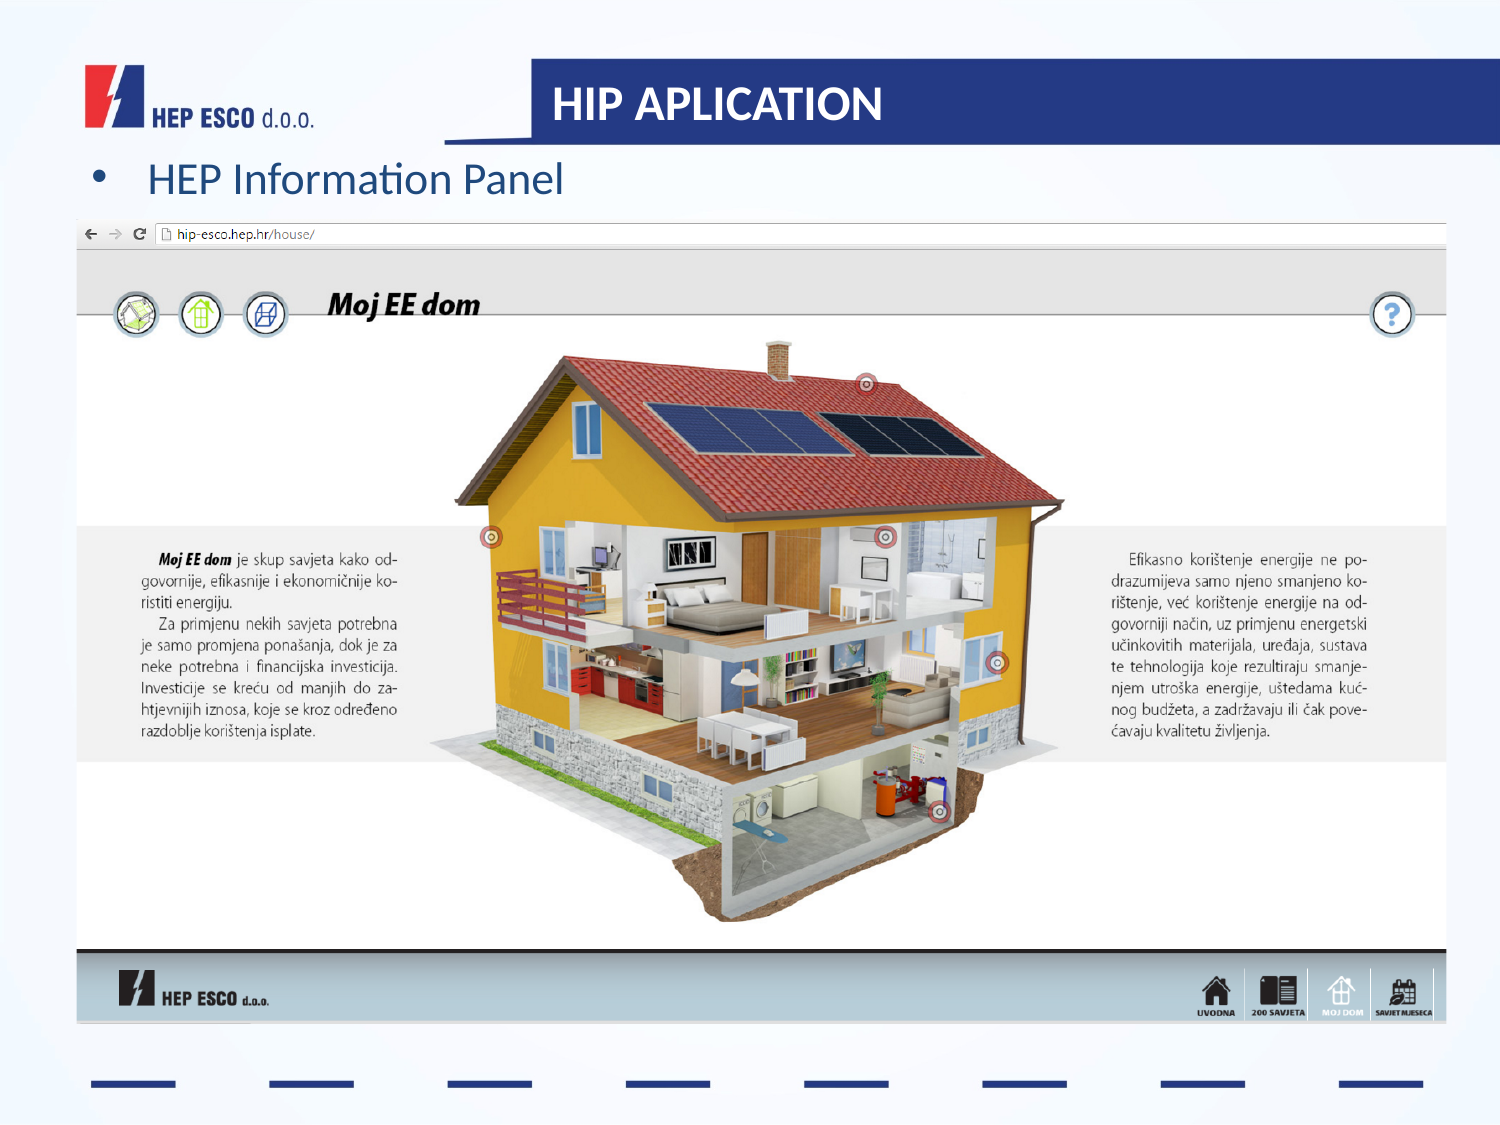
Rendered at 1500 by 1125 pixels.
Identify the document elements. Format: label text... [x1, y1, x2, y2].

picture [0, 0, 1500, 1125]
text_box HEP Information Panel [76, 141, 1436, 211]
text_box HIP APLICATION [537, 62, 1481, 138]
